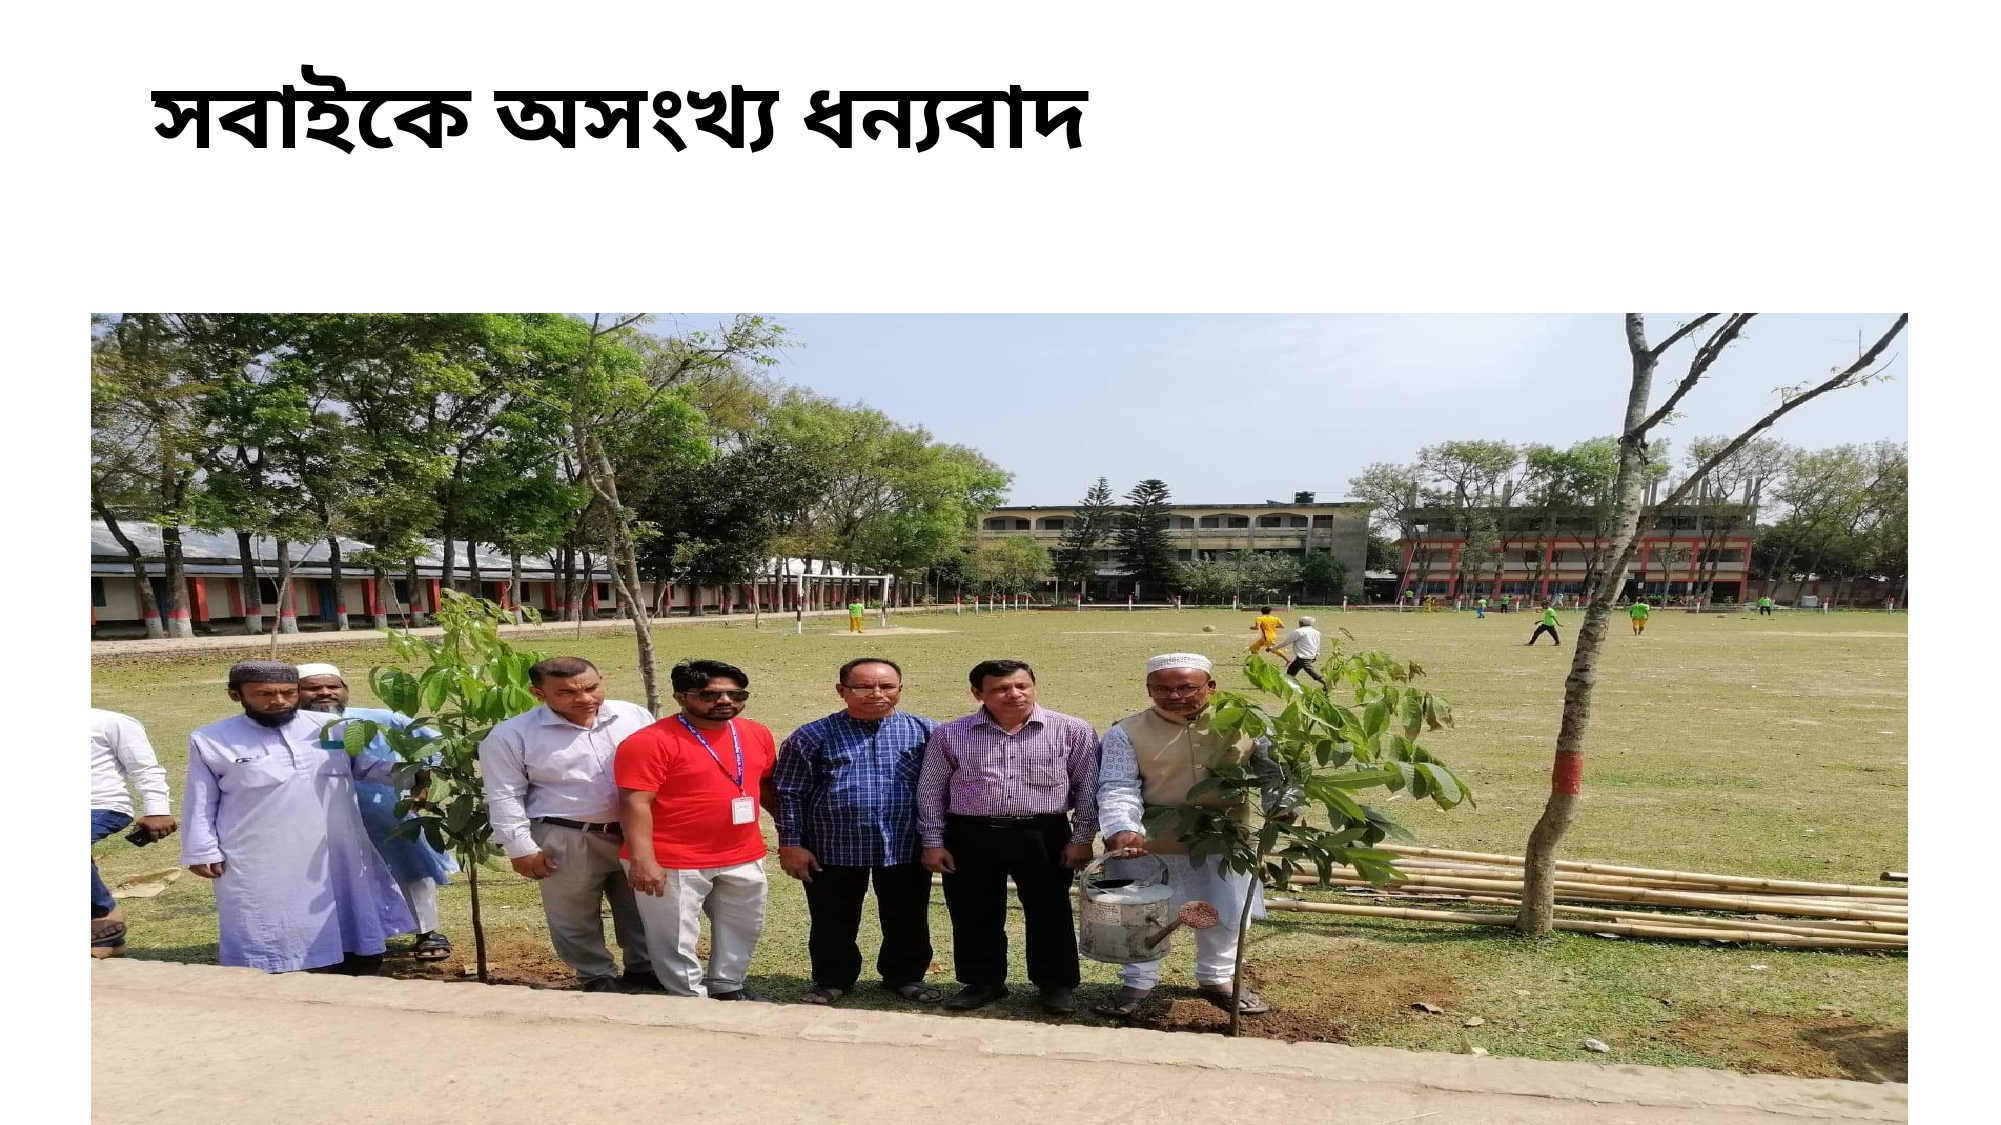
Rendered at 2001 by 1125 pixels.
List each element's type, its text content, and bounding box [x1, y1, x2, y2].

picture [90, 313, 1908, 1125]
title সবাইকে অসংখ্য ধন্যবাদ [137, 59, 1863, 278]
